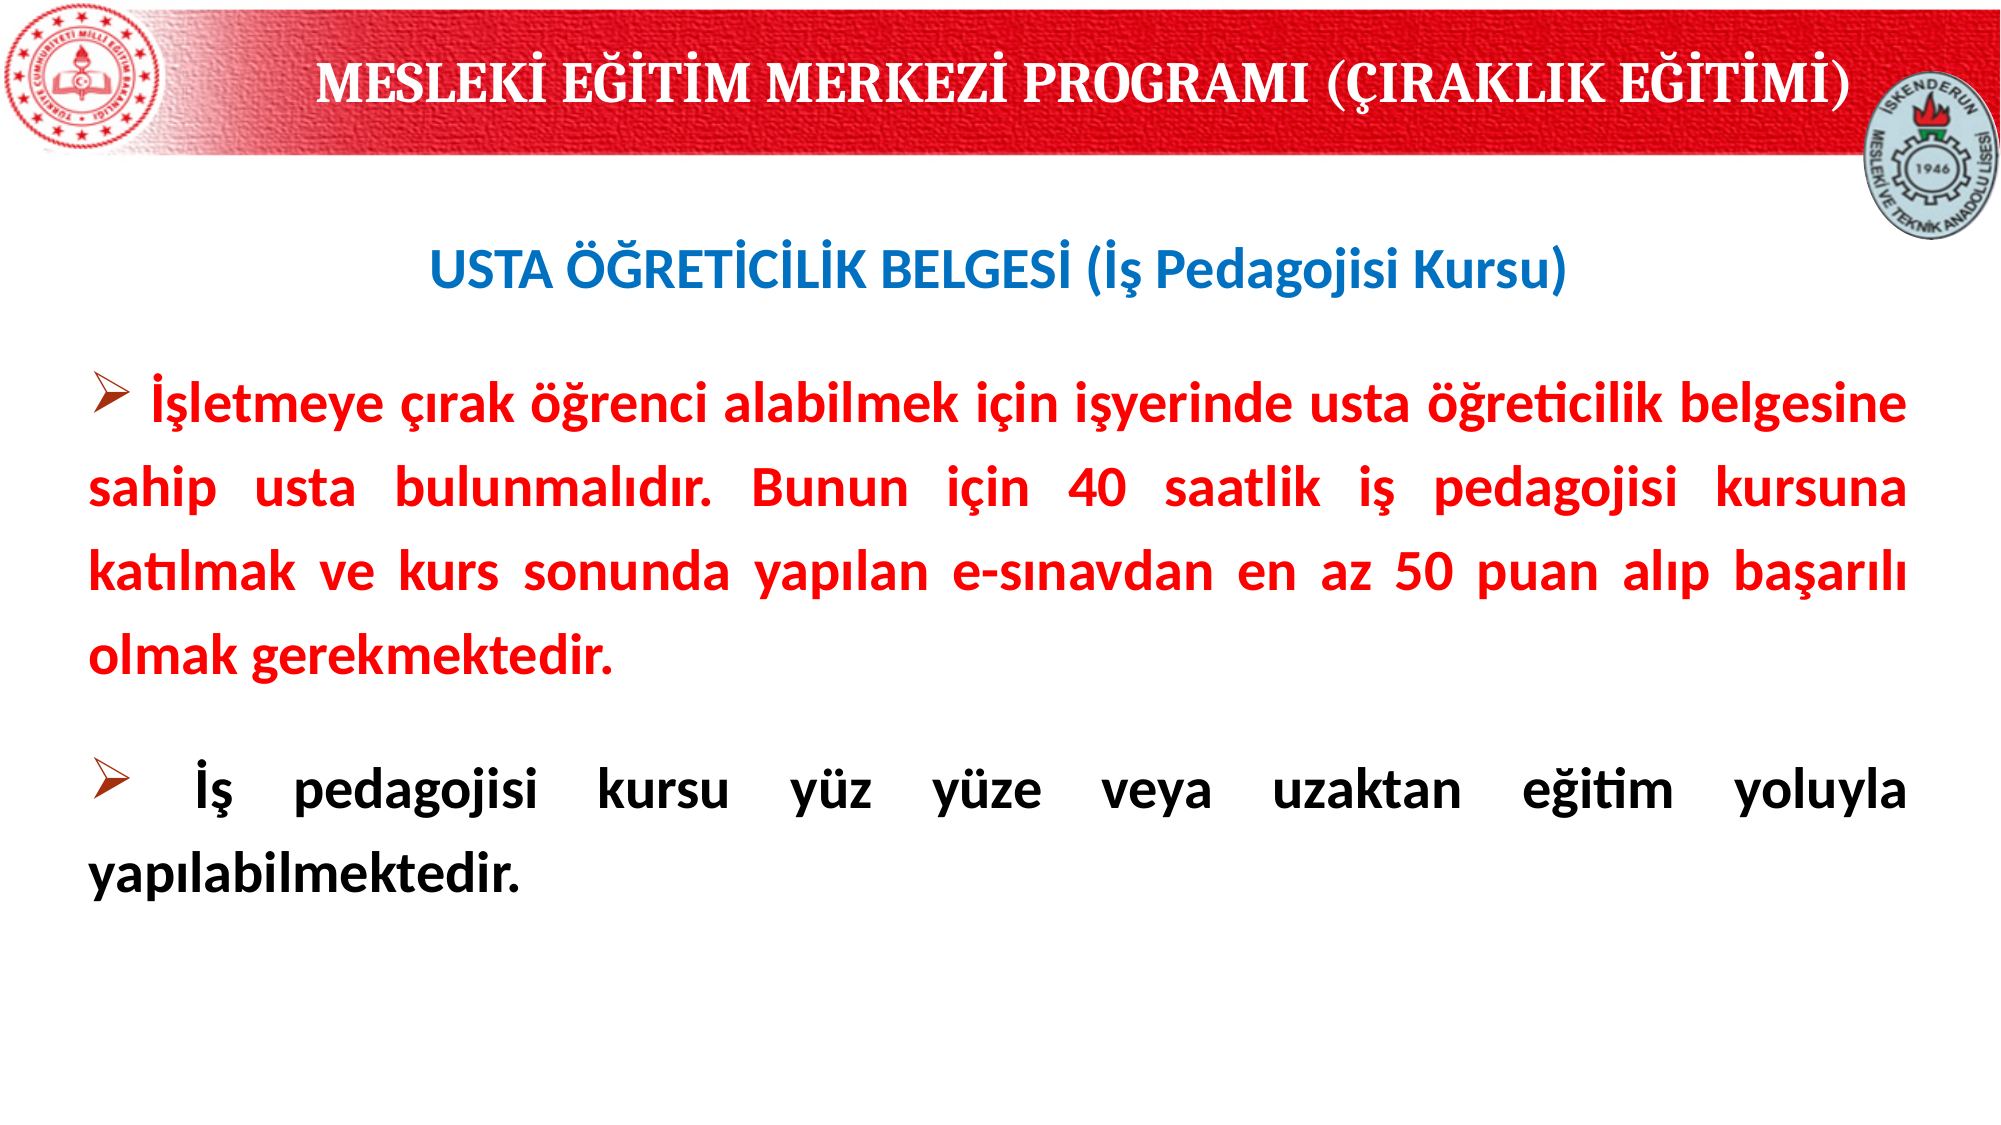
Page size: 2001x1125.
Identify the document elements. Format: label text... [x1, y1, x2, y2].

picture [0, 0, 2001, 1125]
text_box MESLEKİ EĞİTİM MERKEZİ PROGRAMI (ÇIRAKLIK EĞİTİMİ) [170, 10, 2000, 156]
list USTA ÖĞRETİCİLİK BELGESİ (İş Pedagojisi Kursu) İşletmeye çırak öğrenci alabilmek için işyerinde usta öğreticilik belgesine sahip usta bulunmalıdır. Bunun için 40 saatlik iş pedagojisi kursuna katılmak ve kurs sonunda yapılan e-sınavdan en az 50 puan alıp başarılı olmak gerekmektedir. İş pedagojisi kursu yüz yüze veya uzaktan eğitim yoluyla yapılabilmektedir. [73, 208, 1925, 1069]
